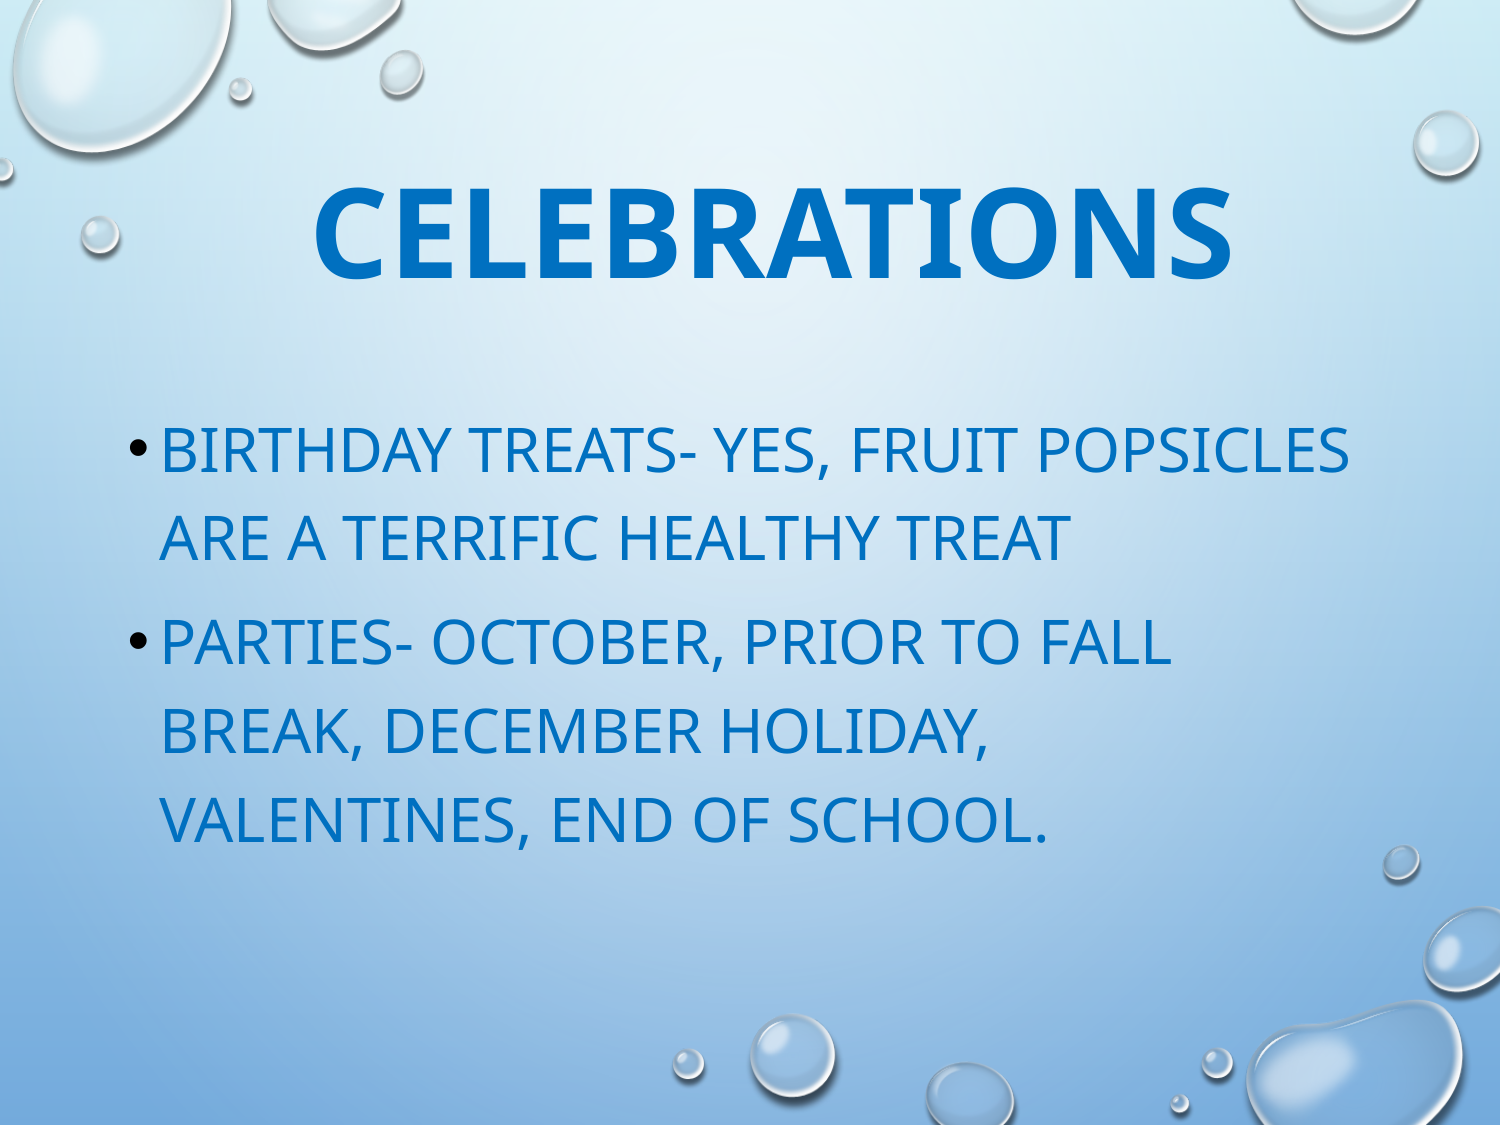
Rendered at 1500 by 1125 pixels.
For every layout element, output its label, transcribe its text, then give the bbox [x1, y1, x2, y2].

list Birthday Treats- Yes, fruit popsicles are a terrific healthy treat Parties- October, prior to Fall Break, December Holiday, Valentines, End of School. [112, 388, 1388, 950]
picture [0, 0, 1500, 1125]
title Celebrations [215, 107, 1454, 370]
